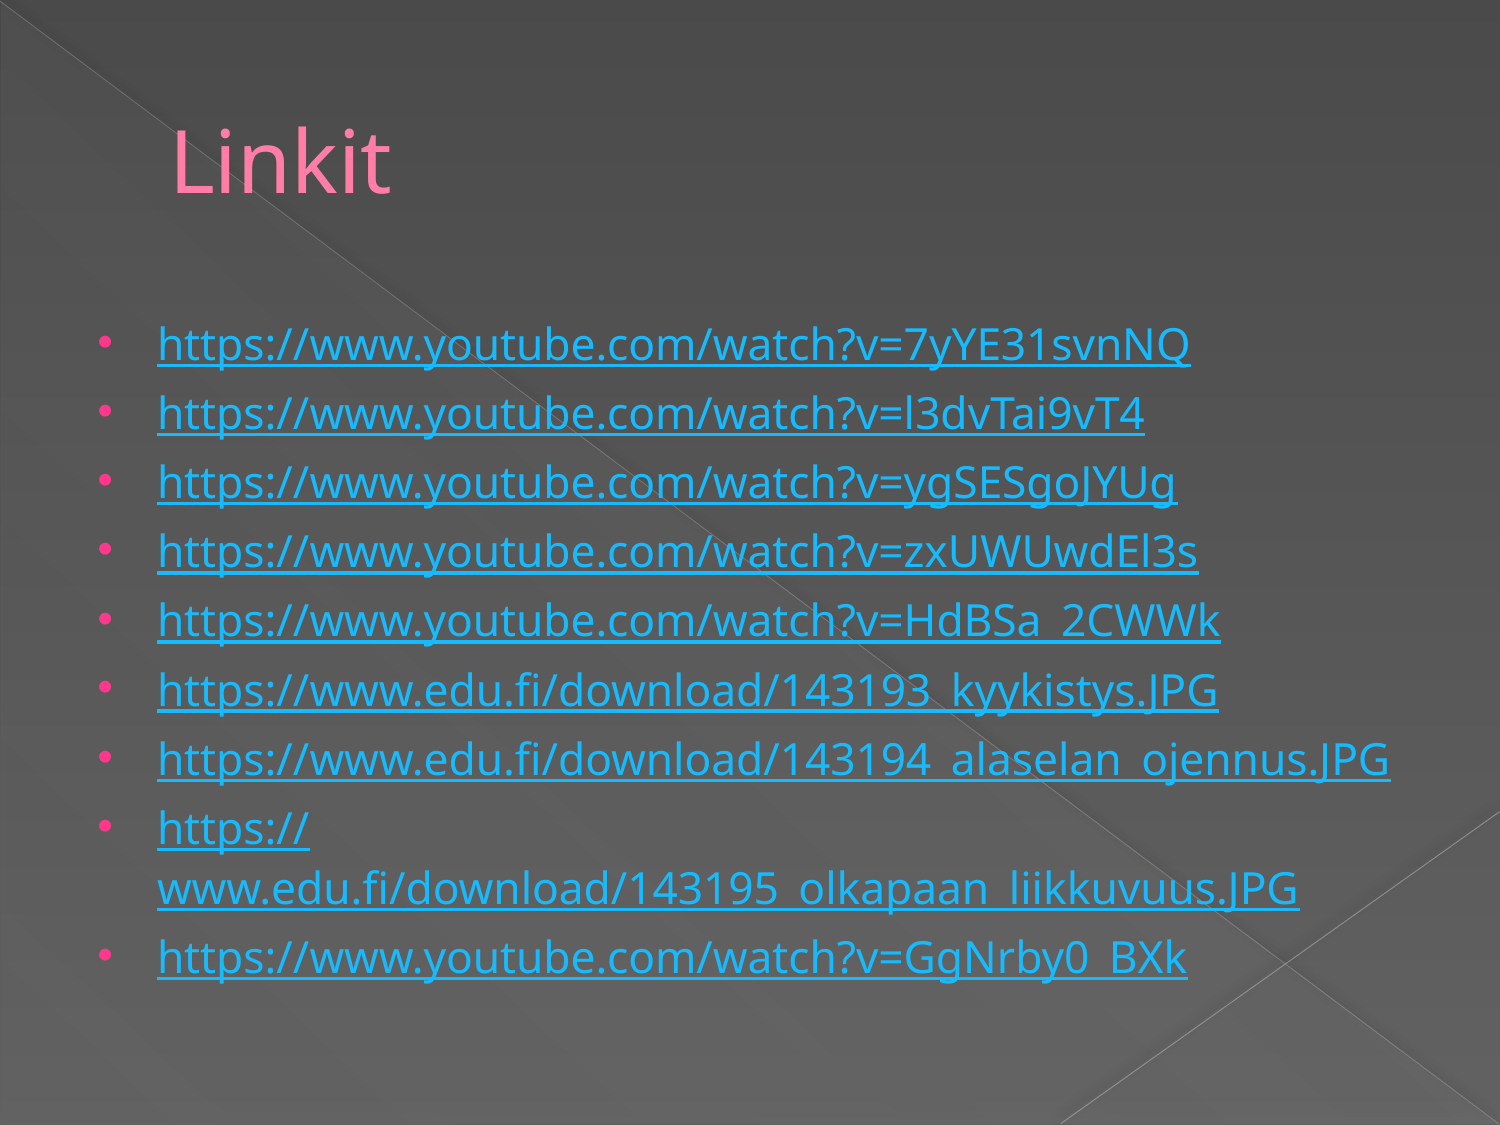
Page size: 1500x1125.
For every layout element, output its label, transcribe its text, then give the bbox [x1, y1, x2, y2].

title Linkit [75, 43, 1425, 274]
list https://www.youtube.com/watch?v=7yYE31svnNQ https://www.youtube.com/watch?v=l3dvTai9vT4 https://www.youtube.com/watch?v=ygSESgoJYUg https://www.youtube.com/watch?v=zxUWUwdEl3s https://www.youtube.com/watch?v=HdBSa_2CWWk https://www.edu.fi/download/143193_kyykistys.JPG https://www.edu.fi/download/143194_alaselan_ojennus.JPG https://www.edu.fi/download/143195_olkapaan_liikkuvuus.JPG https://www.youtube.com/watch?v=GgNrby0_BXk [75, 308, 1425, 1059]
